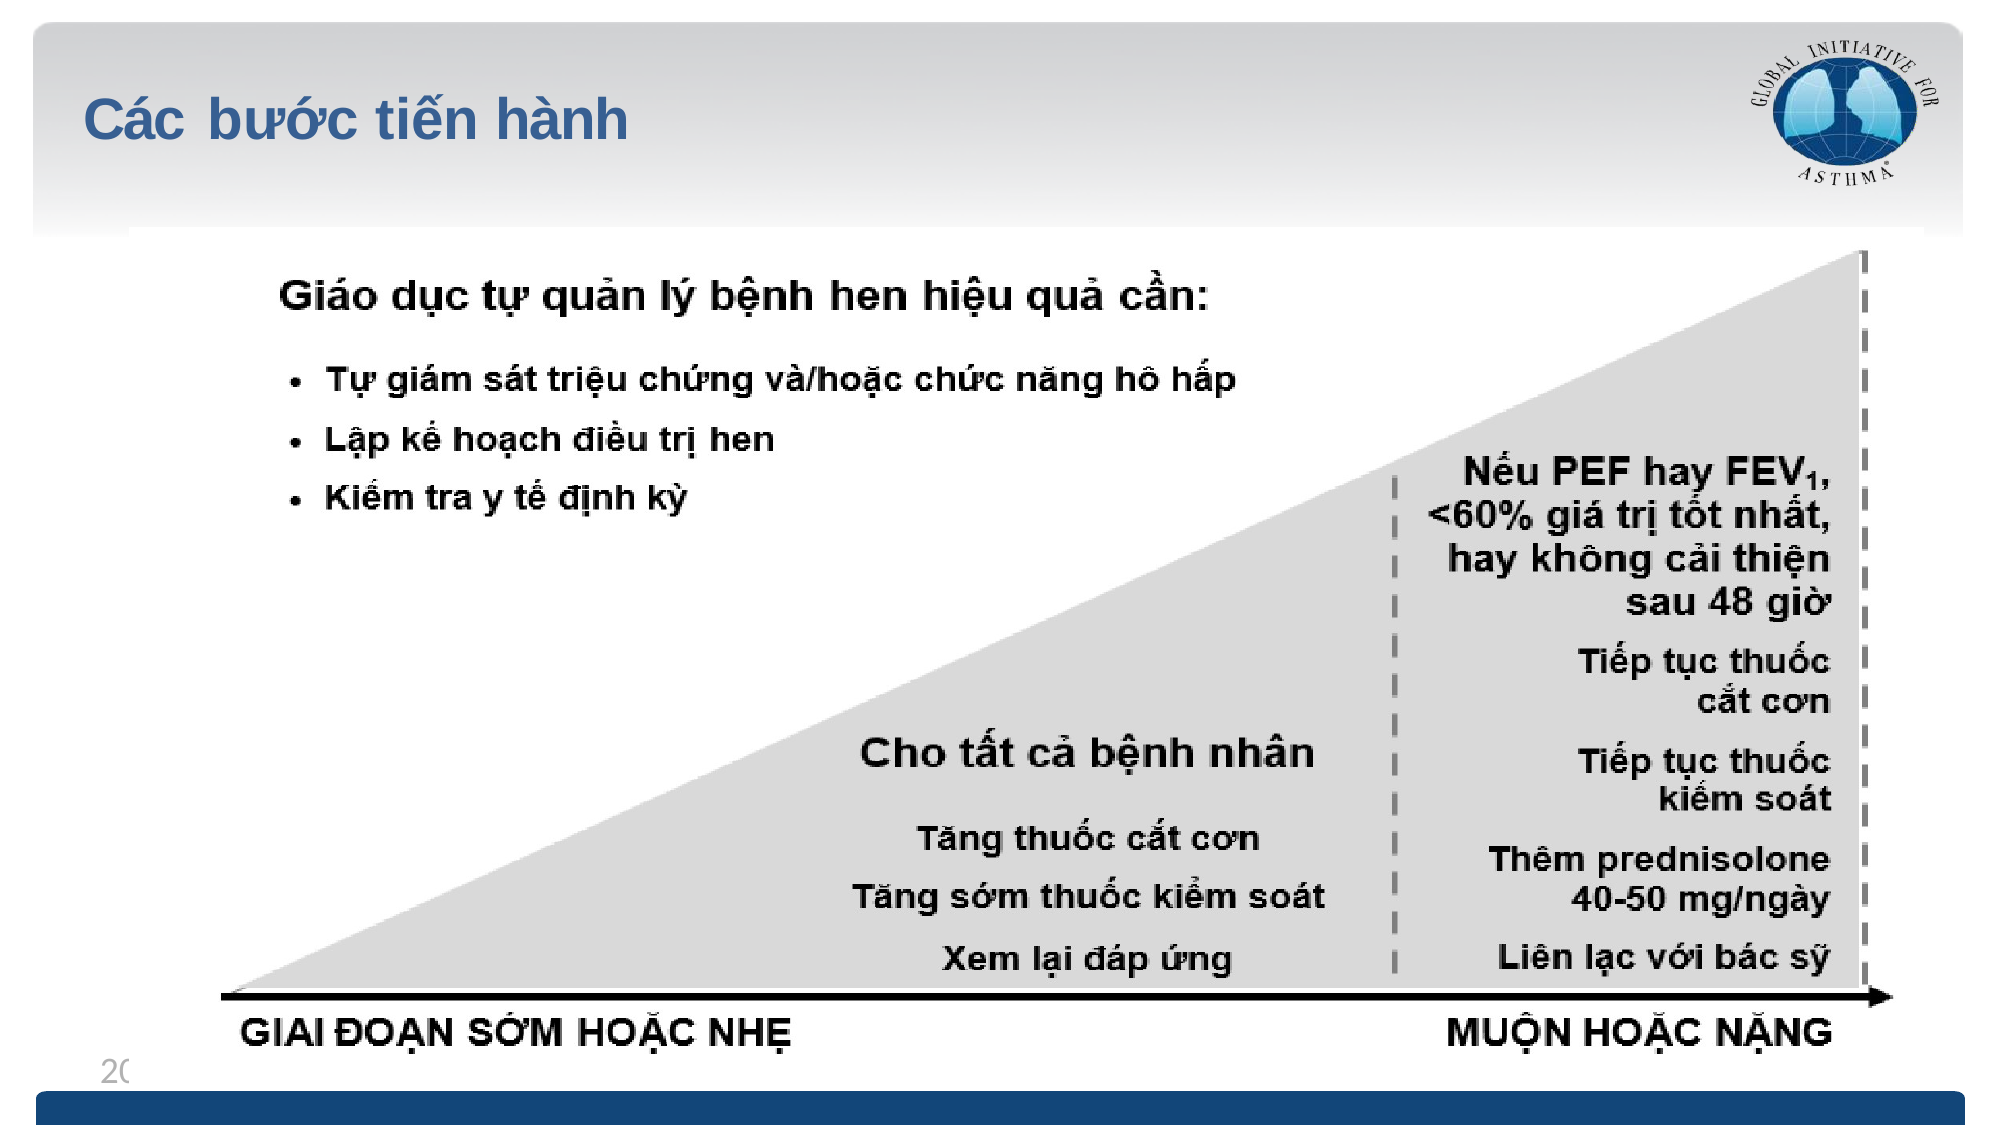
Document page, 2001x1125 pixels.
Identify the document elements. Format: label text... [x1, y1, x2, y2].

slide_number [99, 1046, 560, 1103]
title Các bước tiến hành [81, 78, 631, 269]
picture [33, 22, 1963, 1090]
